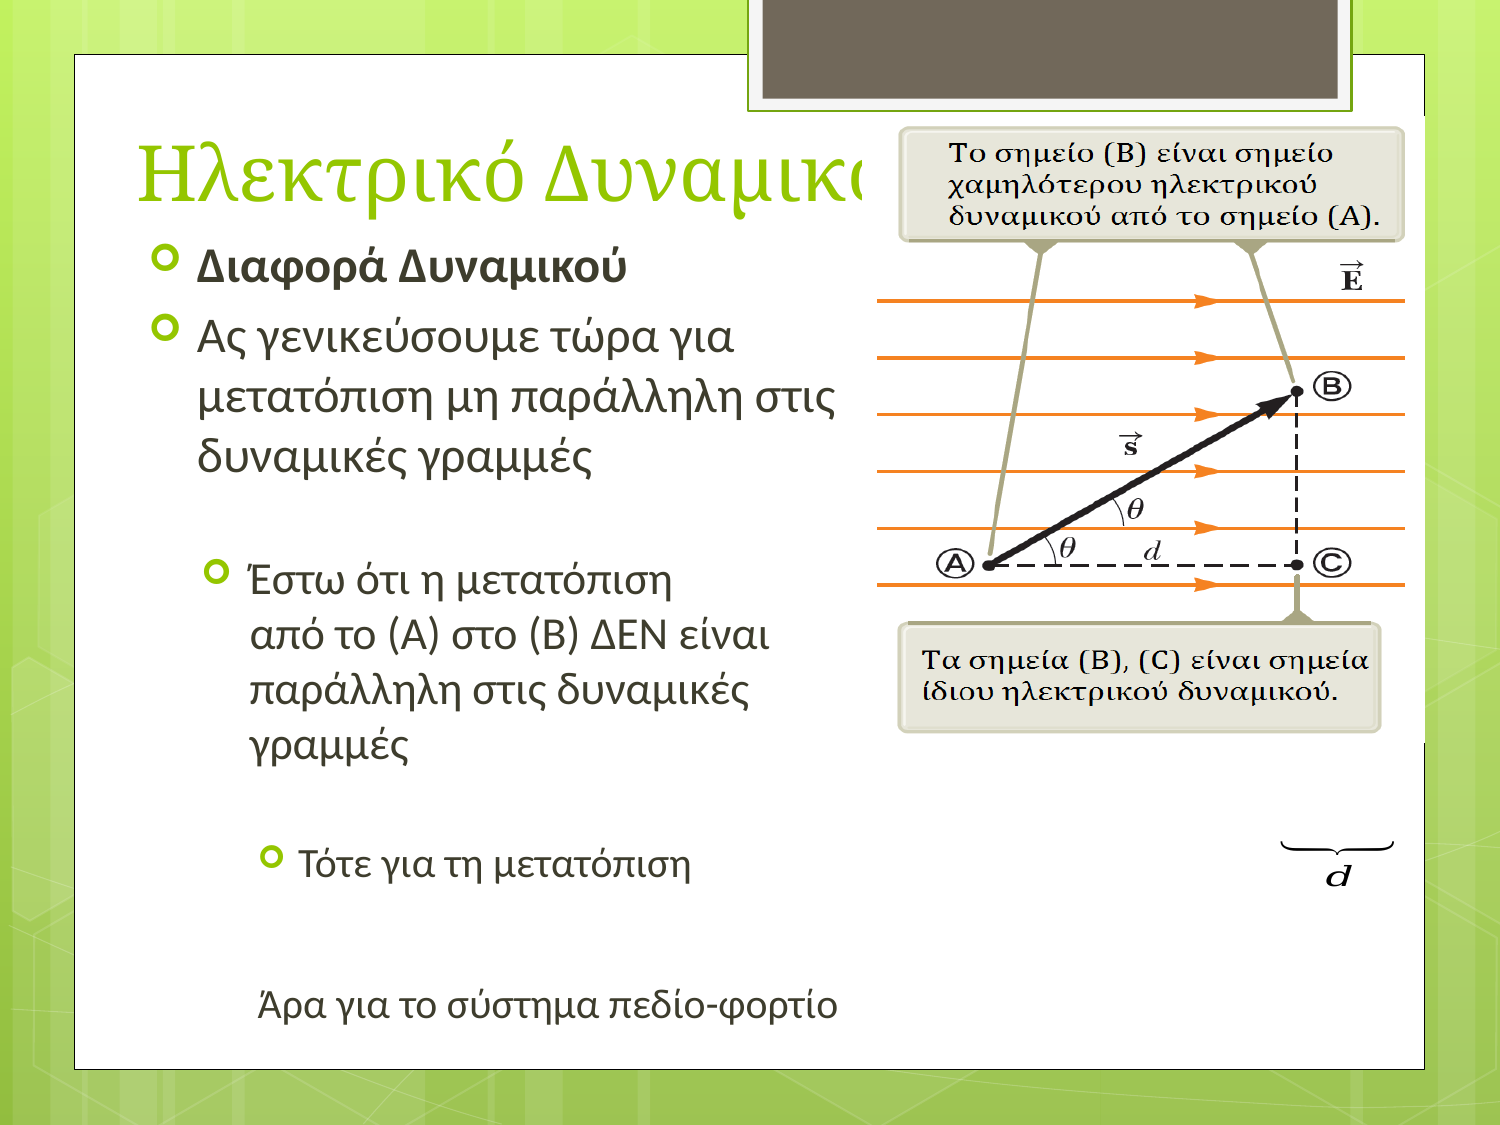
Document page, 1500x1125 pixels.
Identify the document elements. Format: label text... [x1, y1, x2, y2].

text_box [862, 116, 1426, 743]
title Ηλεκτρικό Δυναμικό [121, 116, 861, 225]
